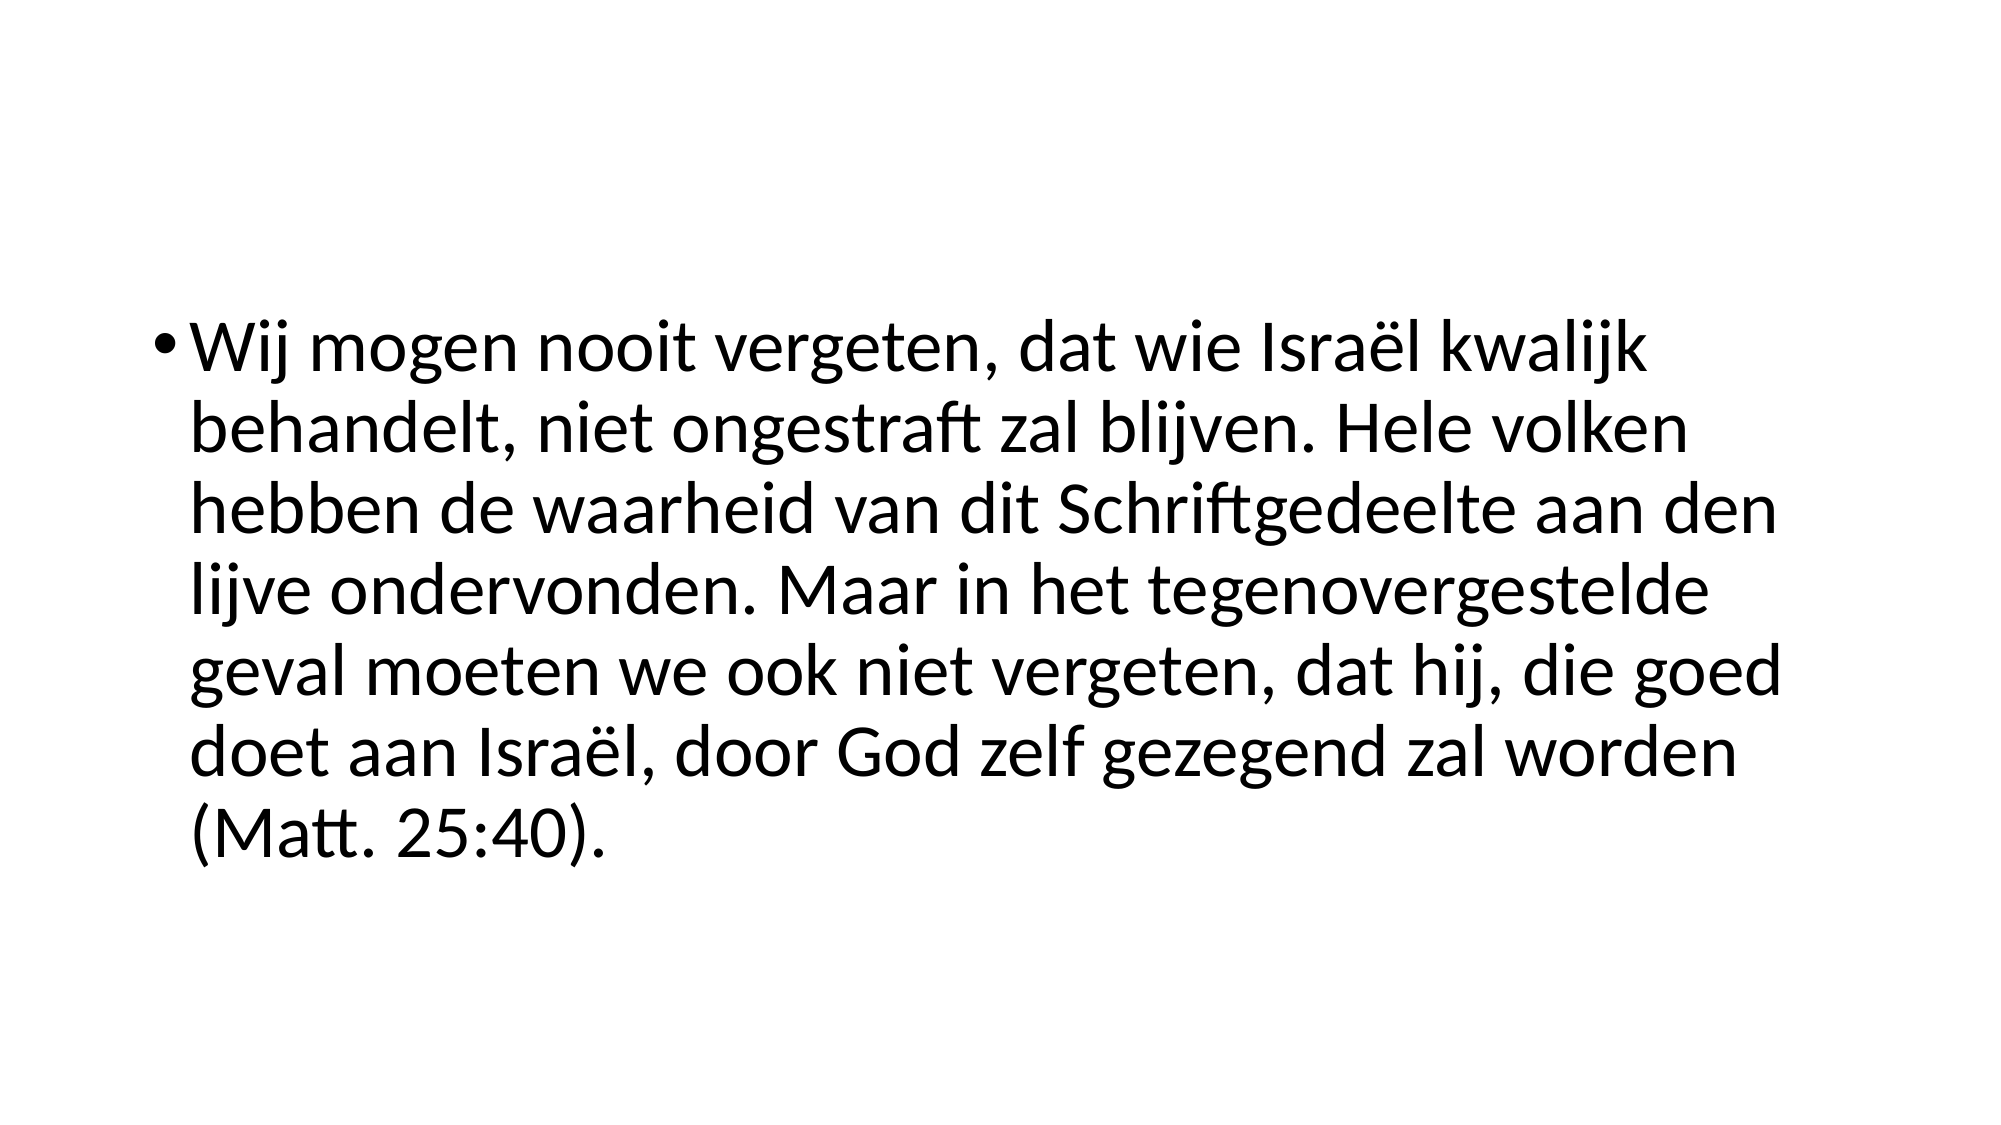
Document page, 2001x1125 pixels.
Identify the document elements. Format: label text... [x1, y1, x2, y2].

list Wij mogen nooit vergeten, dat wie Israël kwalijk behandelt, niet ongestraft zal blijven. Hele volken hebben de waarheid van dit Schriftgedeelte aan den lijve ondervonden. Maar in het tegenovergestelde geval moeten we ook niet vergeten, dat hij, die goed doet aan Israël, door God zelf gezegend zal worden (Matt. 25:40). [137, 299, 1863, 1014]
